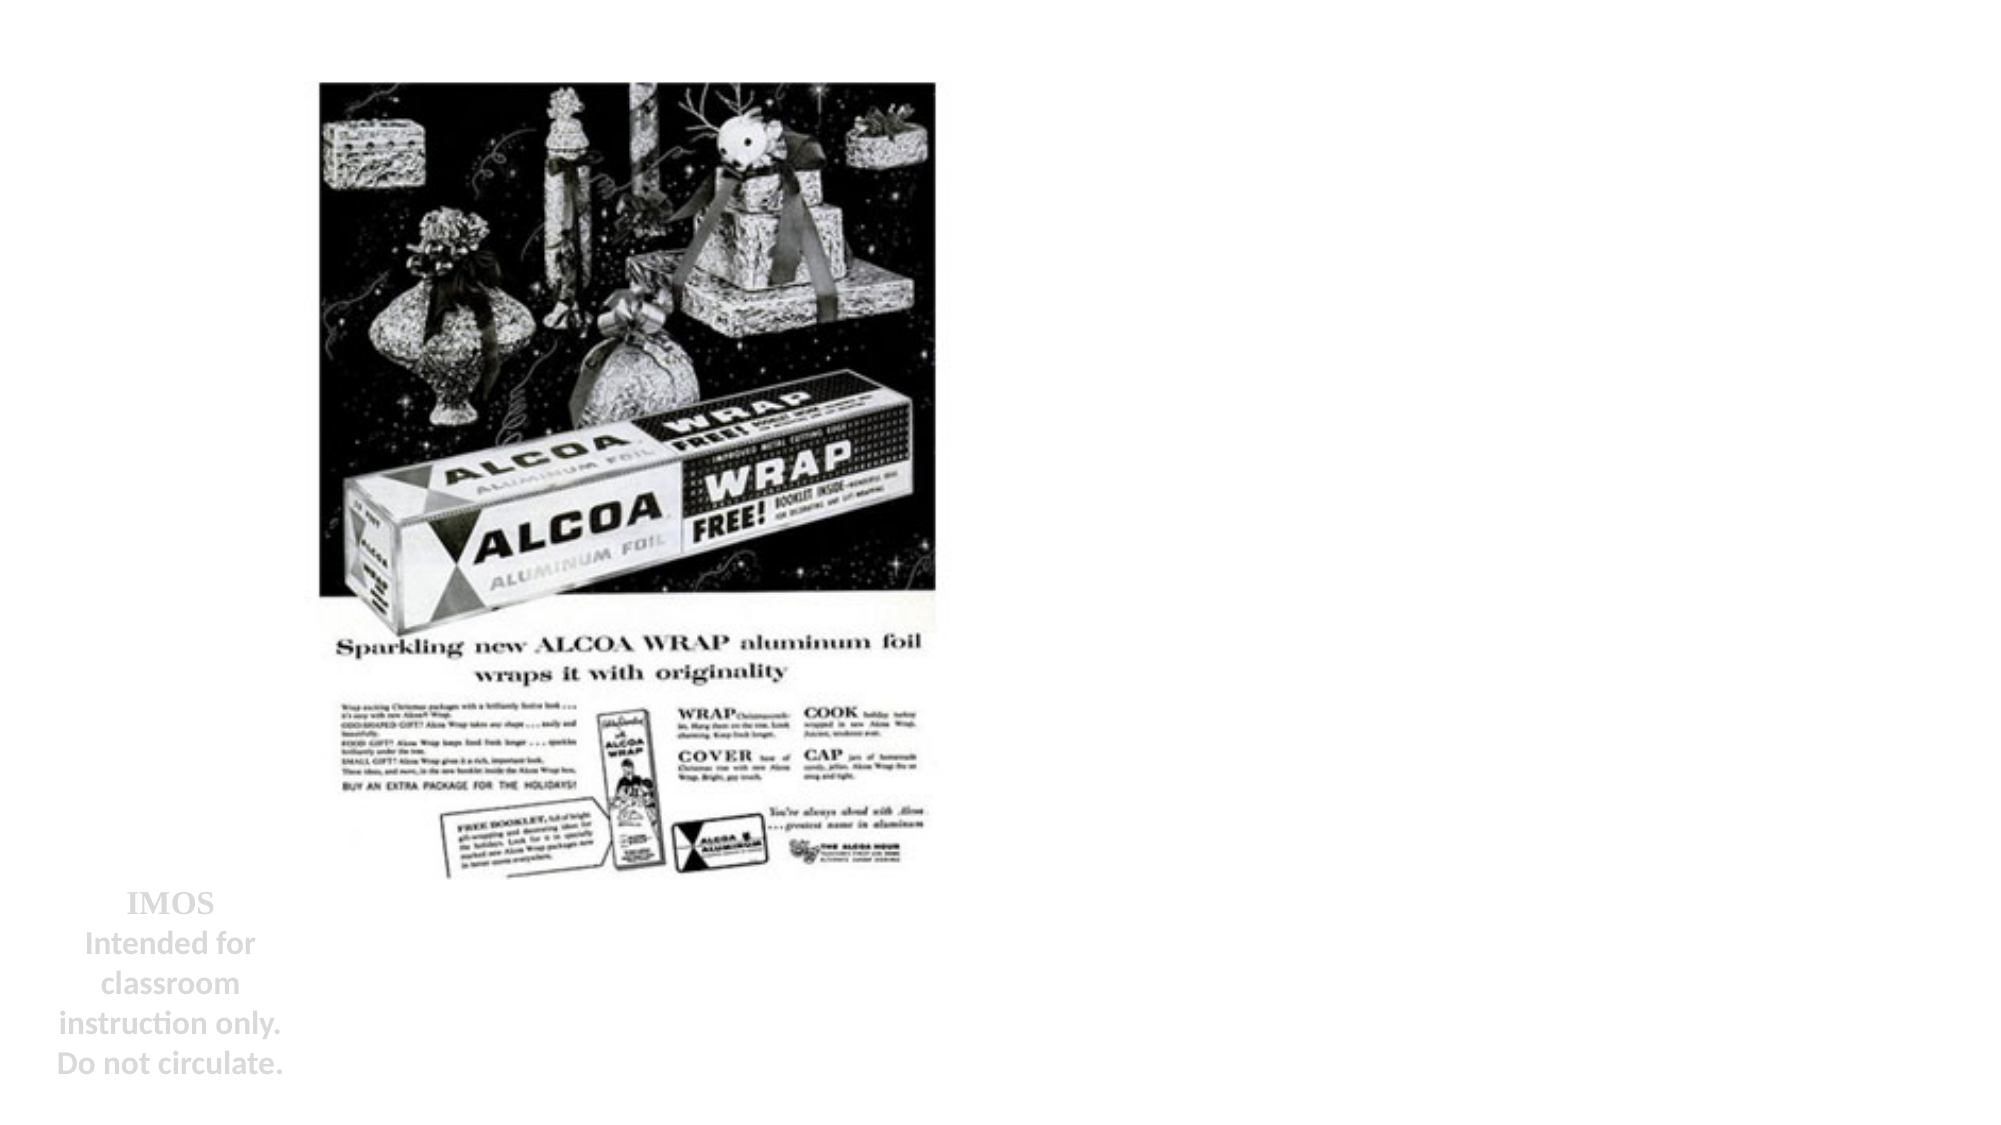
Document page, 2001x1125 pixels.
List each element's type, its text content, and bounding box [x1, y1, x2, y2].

text_box IMOS Intended for classroom instruction only. Do not circulate. [30, 873, 311, 1089]
picture [271, 81, 985, 882]
